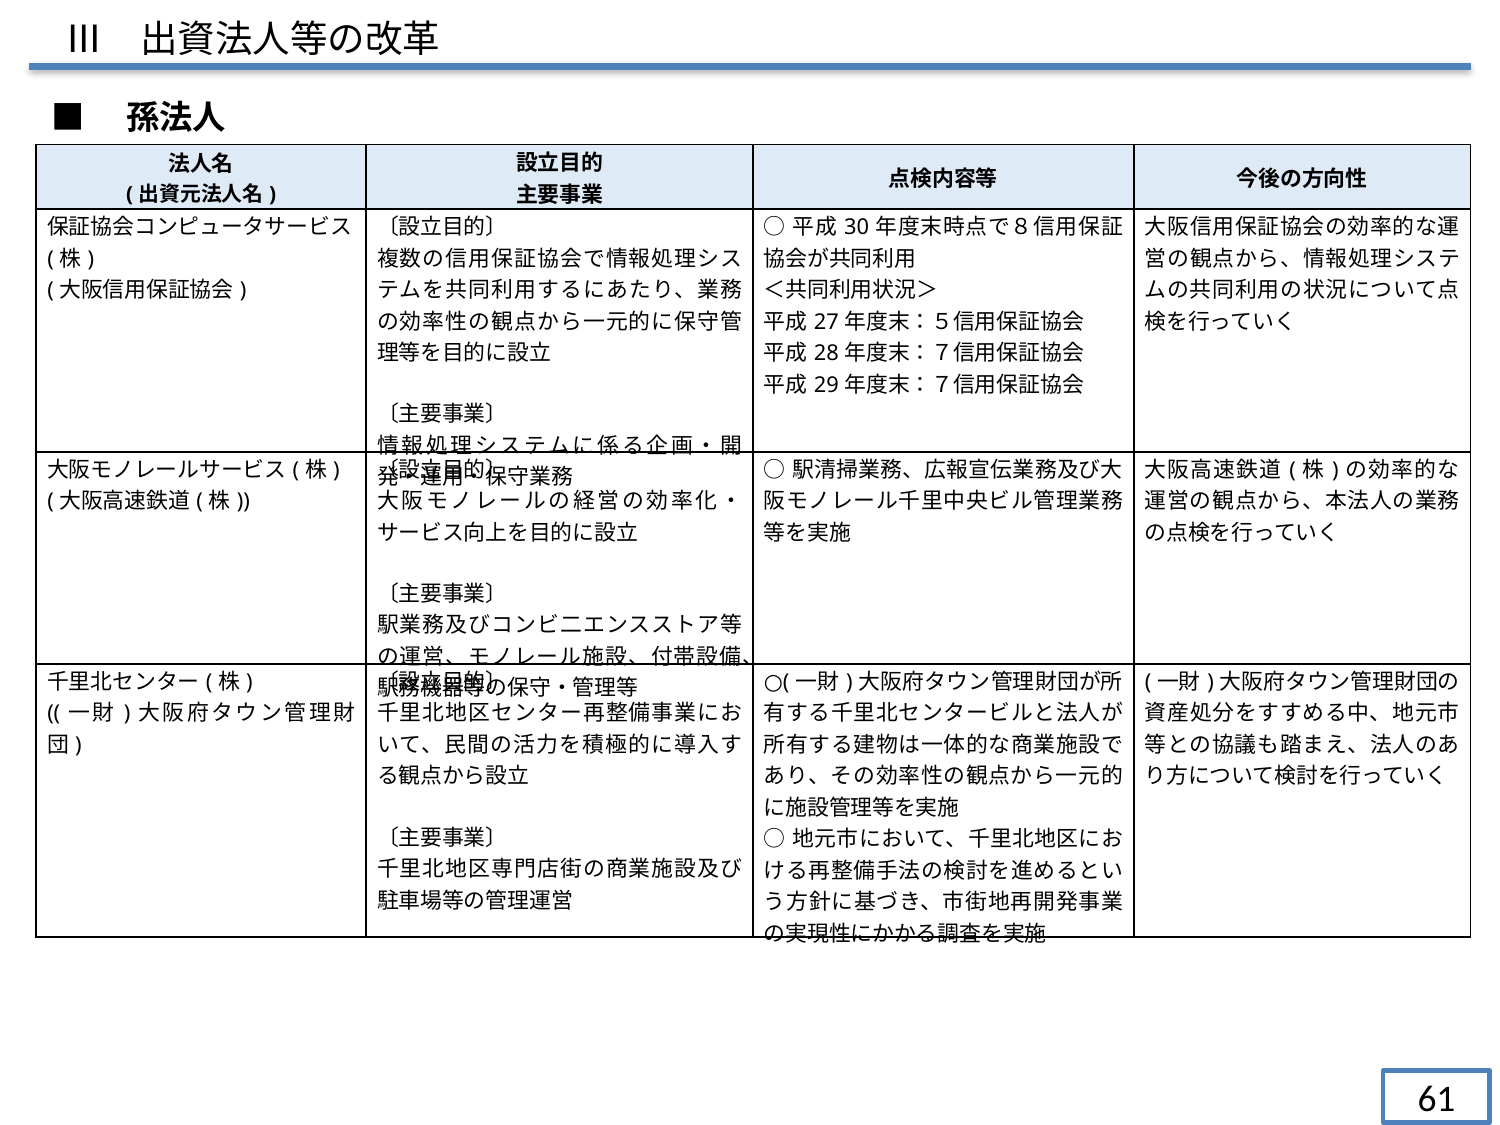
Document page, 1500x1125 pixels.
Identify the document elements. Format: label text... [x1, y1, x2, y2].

table_header 法人名 (出資元法人名) [37, 145, 365, 208]
text_box ■ 孫法人 [29, 88, 480, 144]
table_cell 〔設立目的〕 大阪モノレールの経営の効率化・サービス向上を目的に設立 〔主要事業〕 駅業務及びコンビ二エンスストア等の運営、モノレール施設、付帯設備、駅務機器等の保守・管理等 [367, 453, 752, 663]
table_header 点検内容等 [754, 145, 1133, 208]
text_box 61 [1381, 1068, 1492, 1125]
table_header 設立目的 主要事業 [367, 145, 752, 208]
table_cell 千里北センター(株) ((一財)大阪府タウン管理財団) [37, 665, 365, 936]
table_cell 大阪モノレールサービス(株) (大阪高速鉄道(株)) [37, 453, 365, 663]
table_cell 〔設立目的〕 複数の信用保証協会で情報処理システムを共同利用するにあたり、業務の効率性の観点から一元的に保守管理等を目的に設立 〔主要事業〕 情報処理システムに係る企画・開発・運用・保守業務 [367, 210, 752, 451]
table_cell 保証協会コンピュータサービス(株) (大阪信用保証協会) [37, 210, 365, 451]
table_cell 〔設立目的〕 千里北地区センター再整備事業において、民間の活力を積極的に導入する観点から設立 〔主要事業〕 千里北地区専門店街の商業施設及び駐車場等の管理運営 [367, 665, 752, 936]
table_cell ○平成30年度末時点で８信用保証協会が共同利用 ＜共同利用状況＞ 平成27年度末：５信用保証協会 平成28年度末：７信用保証協会 平成29年度末：７信用保証協会 [754, 210, 1133, 451]
table_cell ○(一財)大阪府タウン管理財団が所有する千里北センタービルと法人が所有する建物は一体的な商業施設であり、その効率性の観点から一元的に施設管理等を実施 ○地元市において、千里北地区における再整備手法の検討を進めるという方針に基づき、市街地再開発事業の実現性にかかる調査を実施 [754, 665, 1133, 936]
table_cell ○駅清掃業務、広報宣伝業務及び大阪モノレール千里中央ビル管理業務等を実施 [754, 453, 1133, 663]
table_cell 大阪信用保証協会の効率的な運営の観点から、情報処理システムの共同利用の状況について点検を行っていく [1135, 210, 1470, 451]
table_cell 大阪高速鉄道(株)の効率的な運営の観点から、本法人の業務の点検を行っていく [1135, 453, 1470, 663]
table_cell (一財)大阪府タウン管理財団の資産処分をすすめる中、地元市等との協議も踏まえ、法人のあり方について検討を行っていく [1135, 665, 1470, 936]
text_box Ⅲ 出資法人等の改革 [4, 7, 1340, 67]
table_header 今後の方向性 [1135, 145, 1470, 208]
